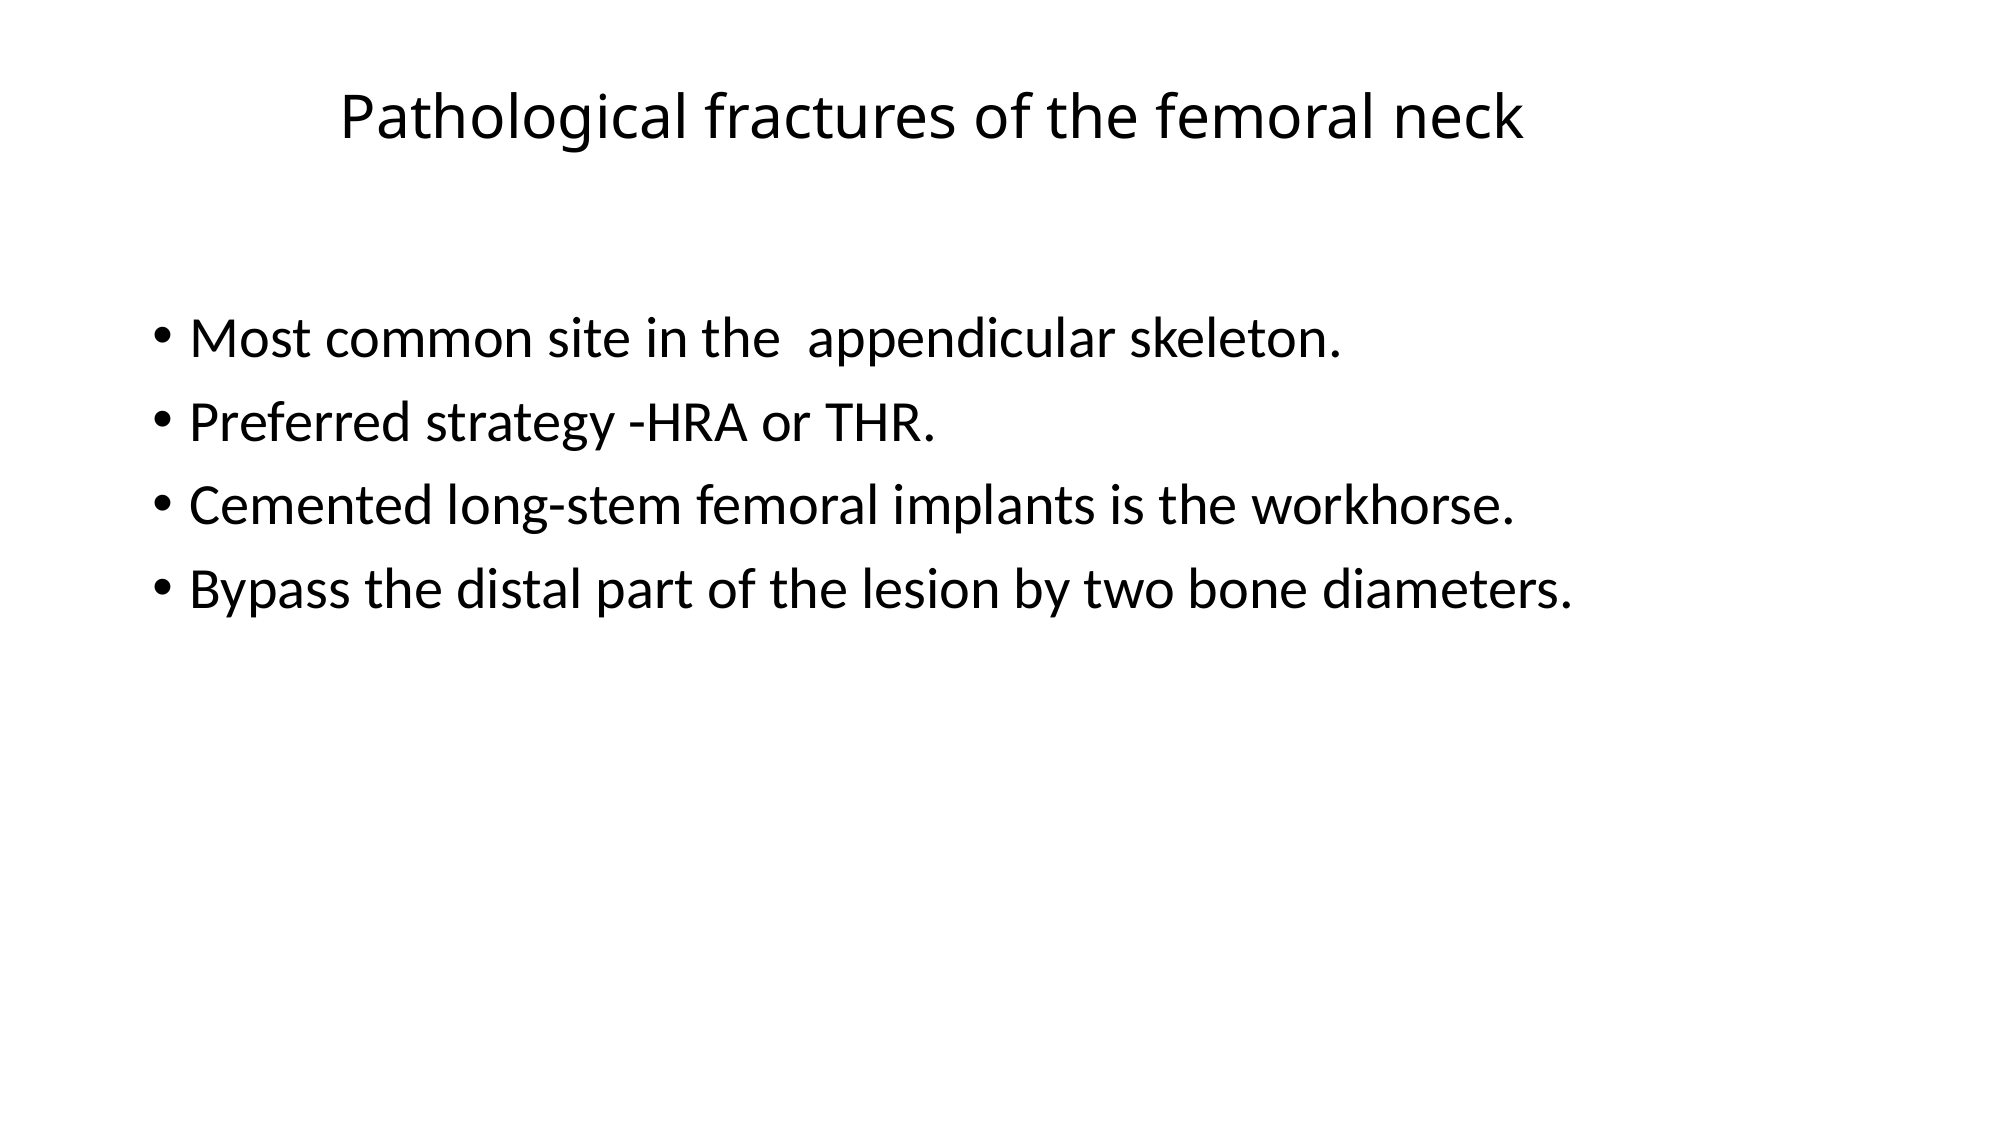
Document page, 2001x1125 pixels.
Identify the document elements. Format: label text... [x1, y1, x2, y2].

list Most common site in the appendicular skeleton. Preferred strategy -HRA or THR. Cemented long-stem femoral implants is the workhorse. Bypass the distal part of the lesion by two bone diameters. [137, 299, 1863, 1014]
title Pathological fractures of the femoral neck [324, 78, 1675, 233]
